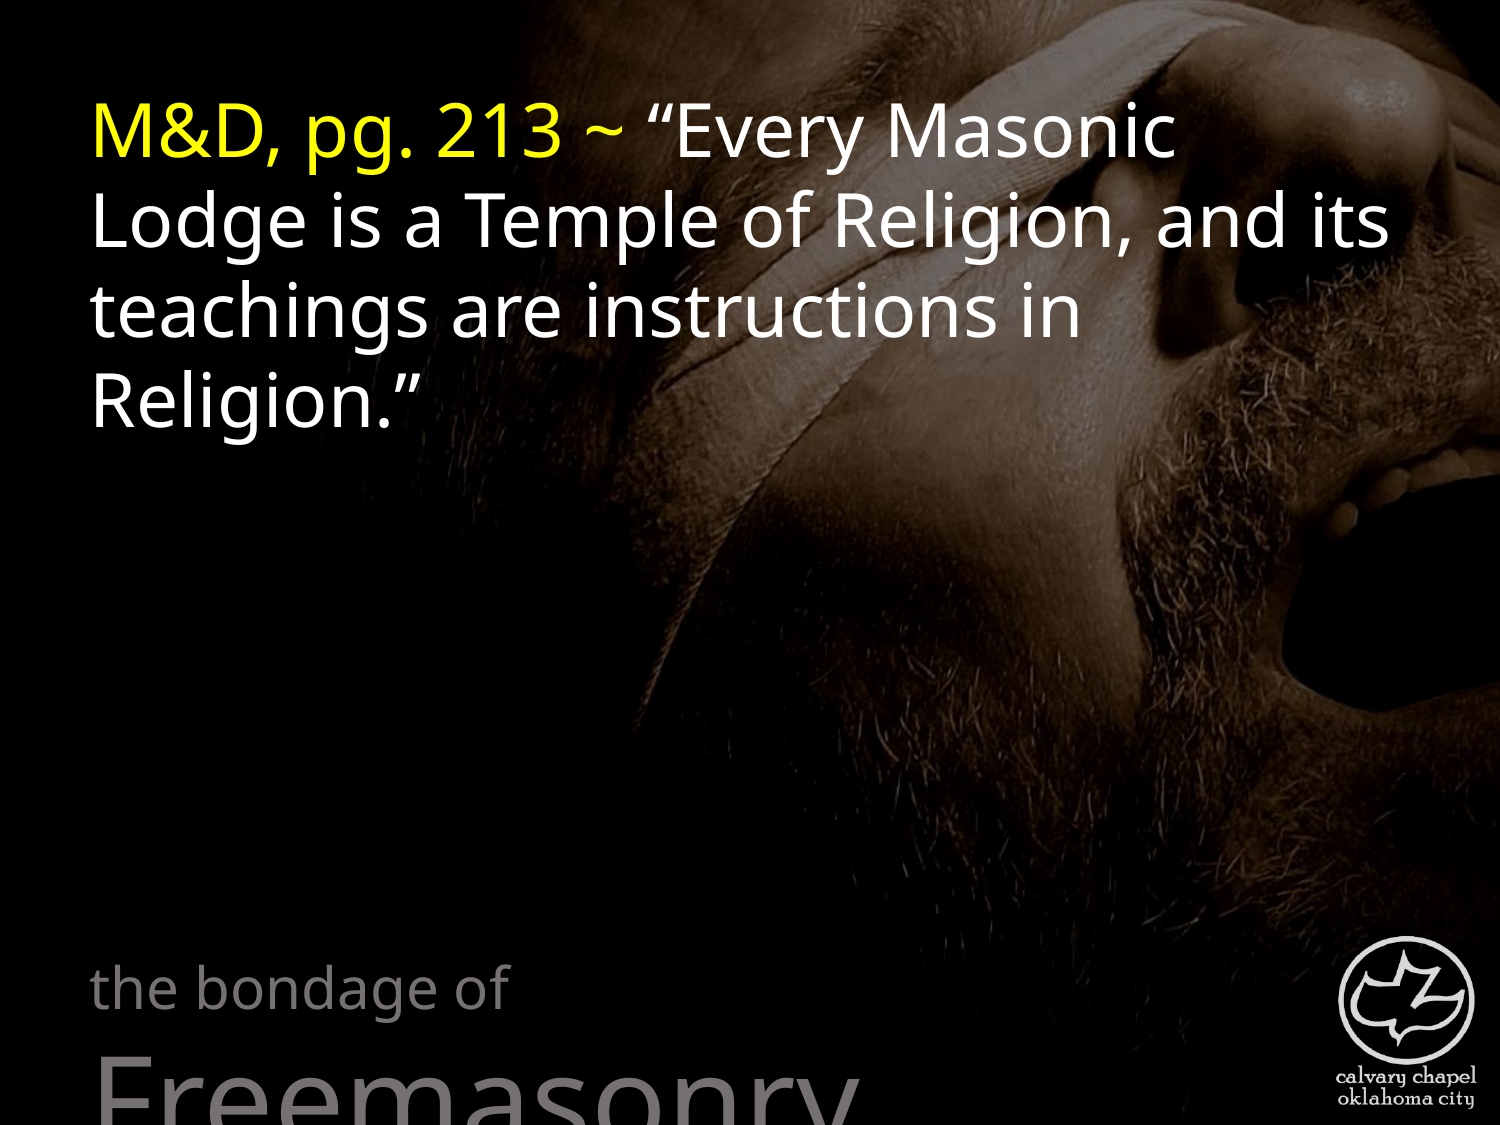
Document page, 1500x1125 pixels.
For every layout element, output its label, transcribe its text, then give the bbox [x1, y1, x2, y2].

text_box the bondage of Freemasonry [112, 981, 1203, 1125]
picture [0, 0, 1500, 1125]
text_box M&D, pg. 213 ~ “Every Masonic Lodge is a Temple of Religion, and its teachings are instructions in Religion.” [75, 74, 1430, 450]
